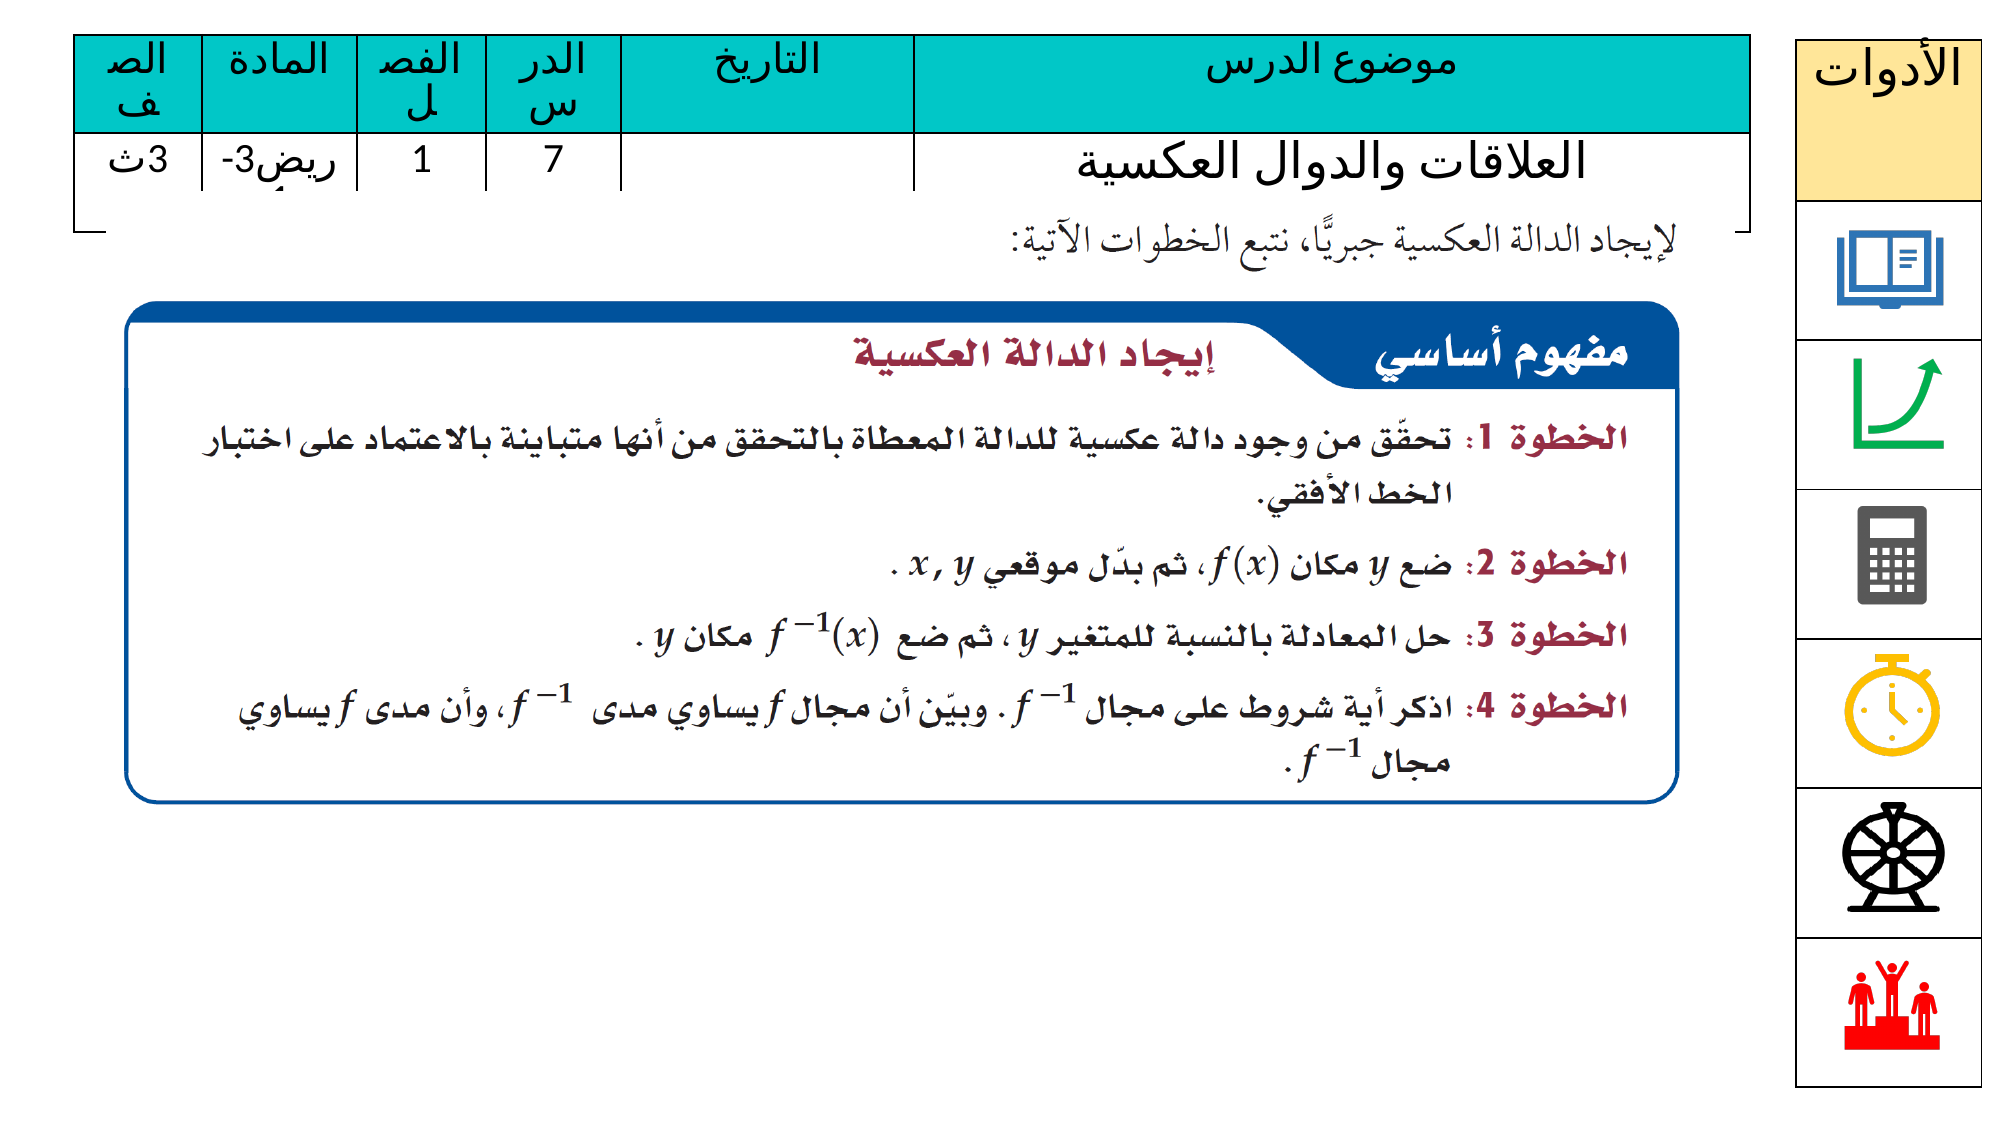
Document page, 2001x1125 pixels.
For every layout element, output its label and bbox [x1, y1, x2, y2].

picture [1832, 211, 1948, 327]
picture [1825, 642, 1959, 768]
picture [1833, 496, 1951, 614]
picture [1835, 340, 1962, 467]
picture [1835, 948, 1949, 1062]
picture [1827, 802, 1961, 912]
picture [106, 191, 1735, 822]
